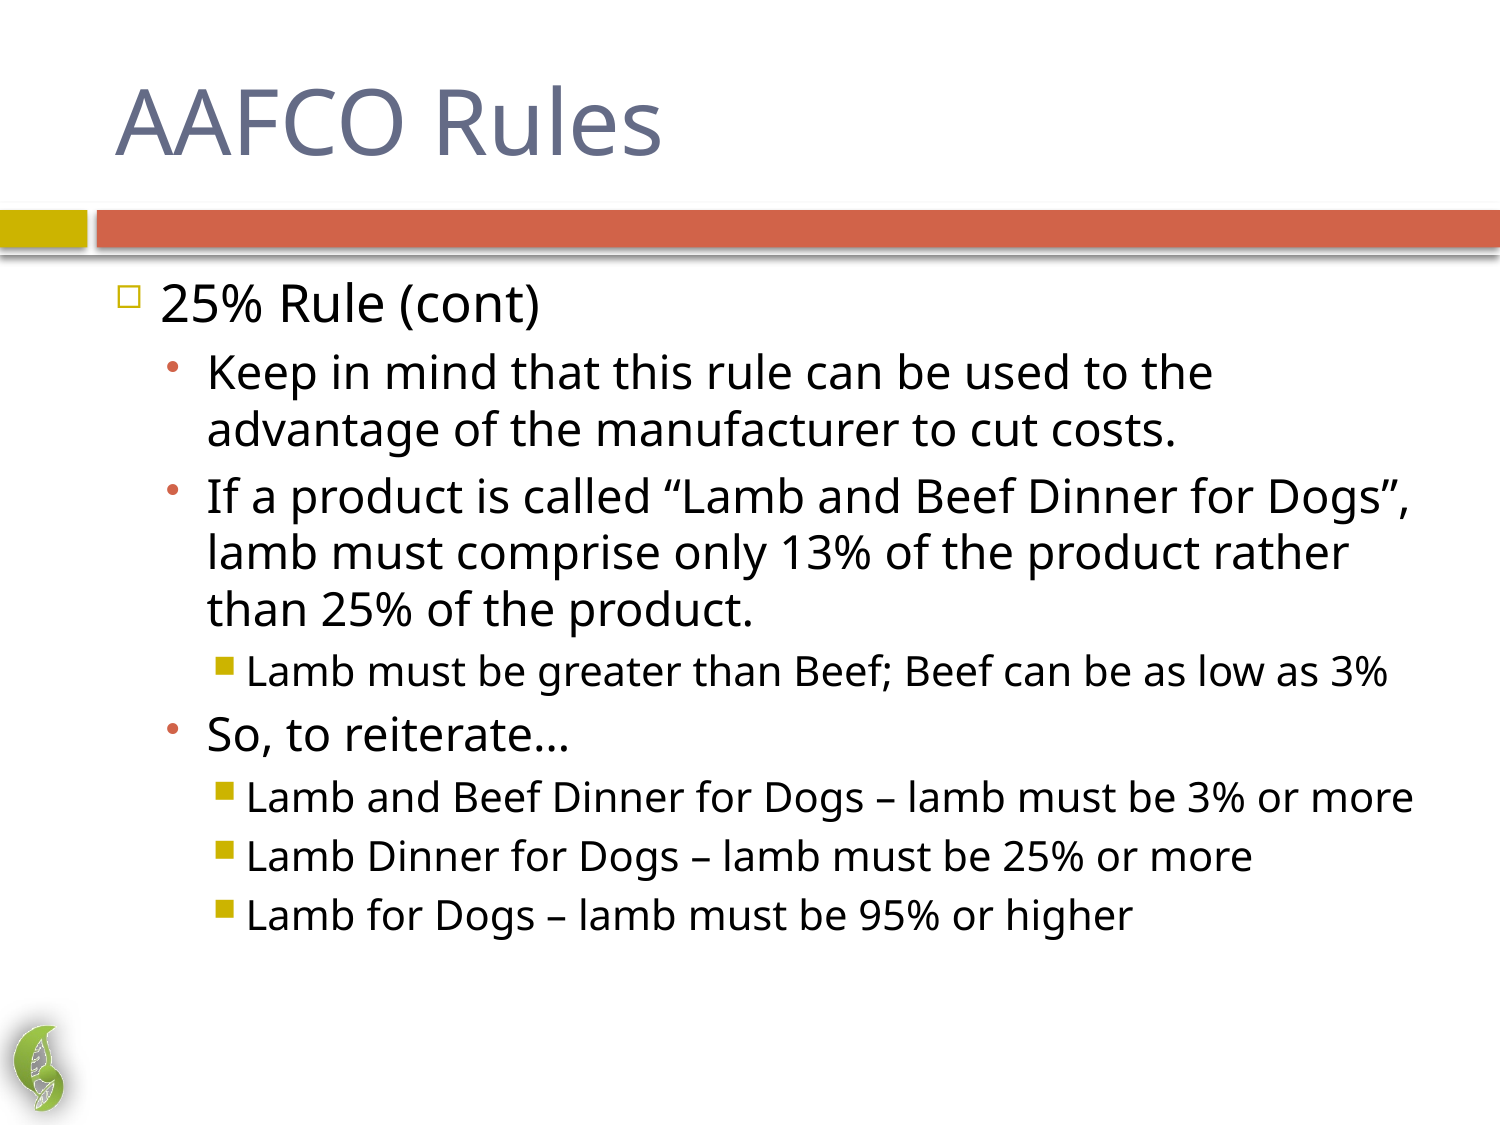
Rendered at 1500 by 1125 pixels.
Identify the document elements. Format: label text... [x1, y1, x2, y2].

picture [11, 1025, 65, 1113]
list 25% Rule (cont) Keep in mind that this rule can be used to the advantage of the manufacturer to cut costs. If a product is called “Lamb and Beef Dinner for Dogs”, lamb must comprise only 13% of the product rather than 25% of the product. Lamb must be greater than Beef; Beef can be as low as 3% So, to reiterate… Lamb and Beef Dinner for Dogs – lamb must be 3% or more Lamb Dinner for Dogs – lamb must be 25% or more Lamb for Dogs – lamb must be 95% or higher [100, 262, 1438, 1000]
title AAFCO Rules [100, 37, 1438, 200]
